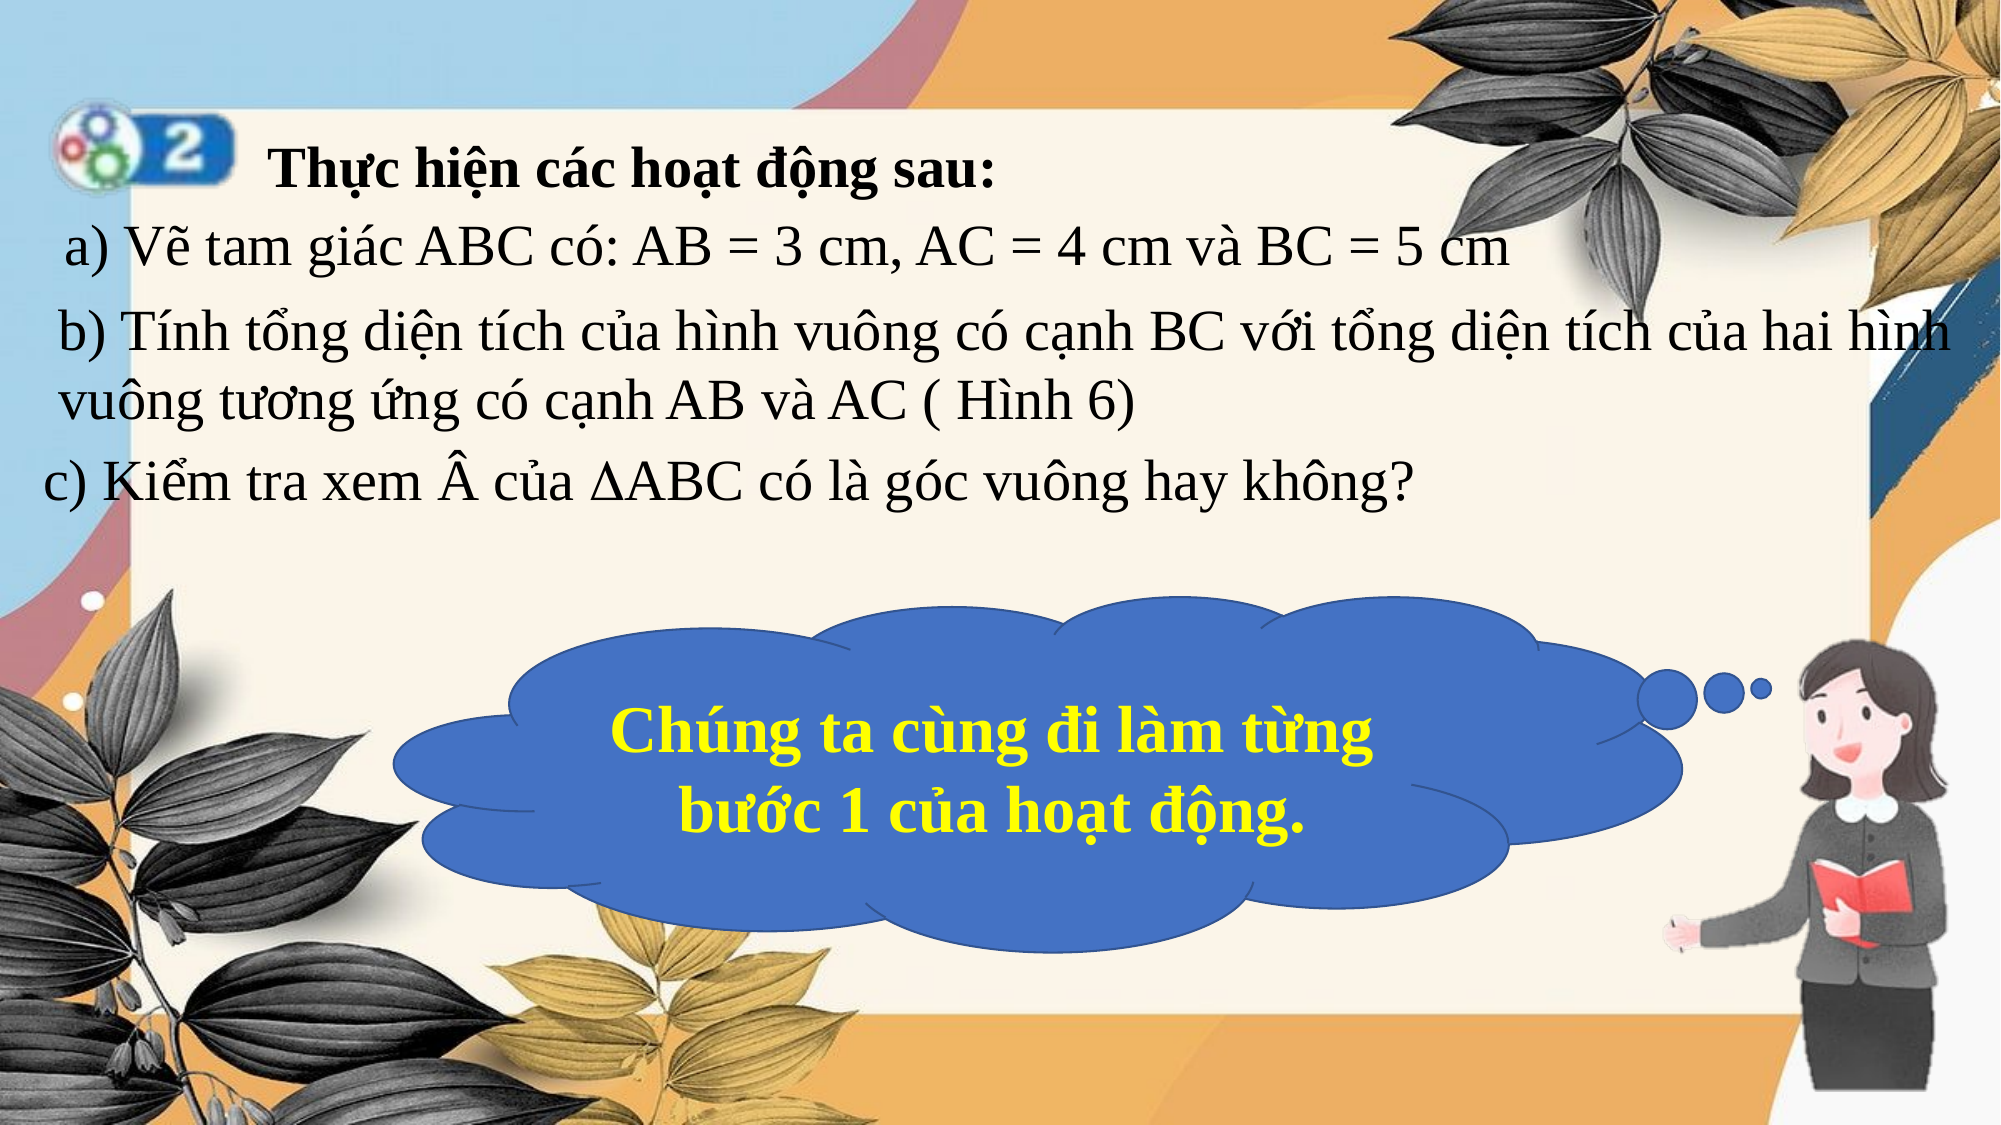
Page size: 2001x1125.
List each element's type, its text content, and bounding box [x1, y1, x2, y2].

text_box a) Vẽ tam giác ABC có: AB = 3 cm, AC = 4 cm và BC = 5 cm [49, 199, 1679, 284]
text_box Thực hiện các hoạt động sau: [263, 121, 1072, 199]
text_box c) Kiểm tra xem Â của ABC có là góc vuông hay không? [28, 435, 1957, 520]
text_box Chúng ta cùng đi làm từng bước 1 của hoạt động. [392, 596, 1516, 954]
text_box b) Tính tổng diện tích của hình vuông có cạnh BC với tổng diện tích của hai hình vuông tương ứng có cạnh AB và AC ( Hình 6) [43, 284, 1982, 439]
picture [0, 0, 2001, 1125]
